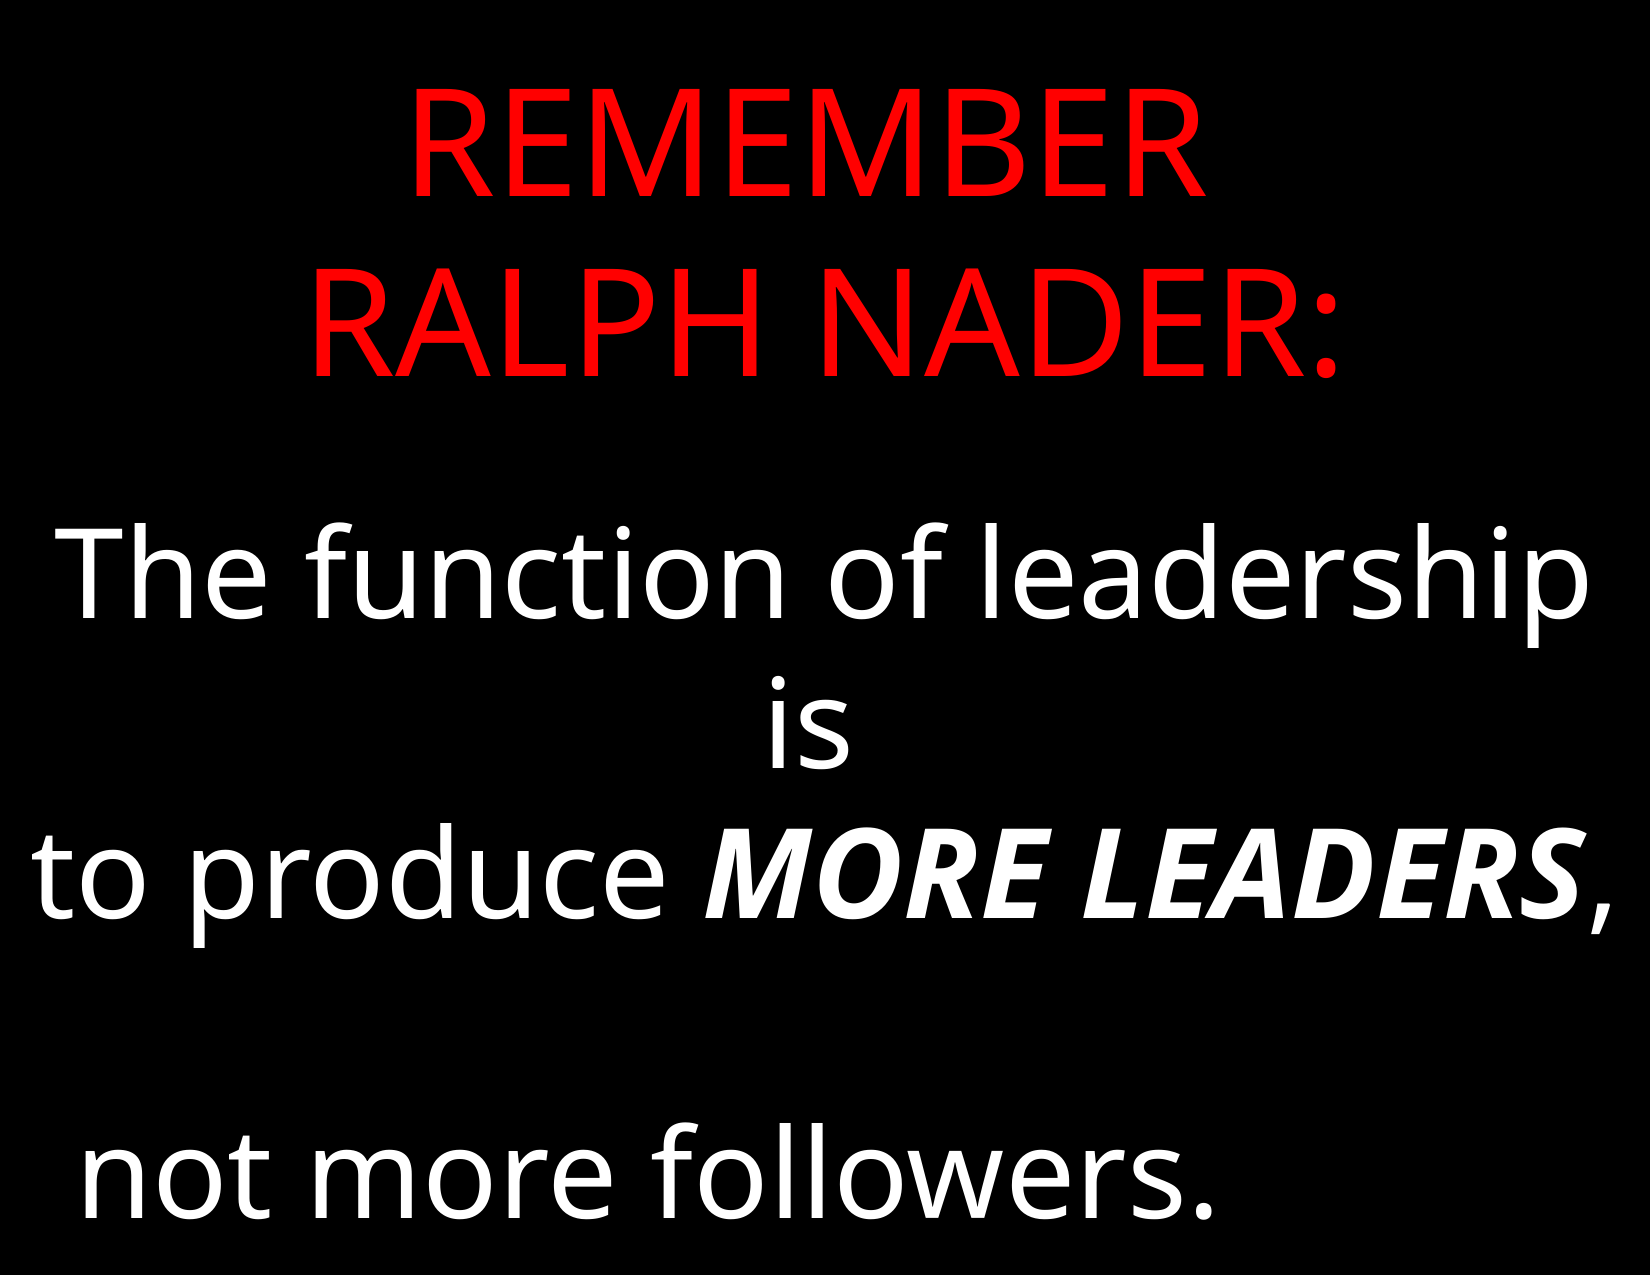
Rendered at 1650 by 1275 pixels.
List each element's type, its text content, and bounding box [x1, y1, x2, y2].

list The function of leadership is to produce more leaders, not more followers. [0, 485, 1650, 1139]
title Remember Ralph Nader: [0, 51, 1650, 402]
